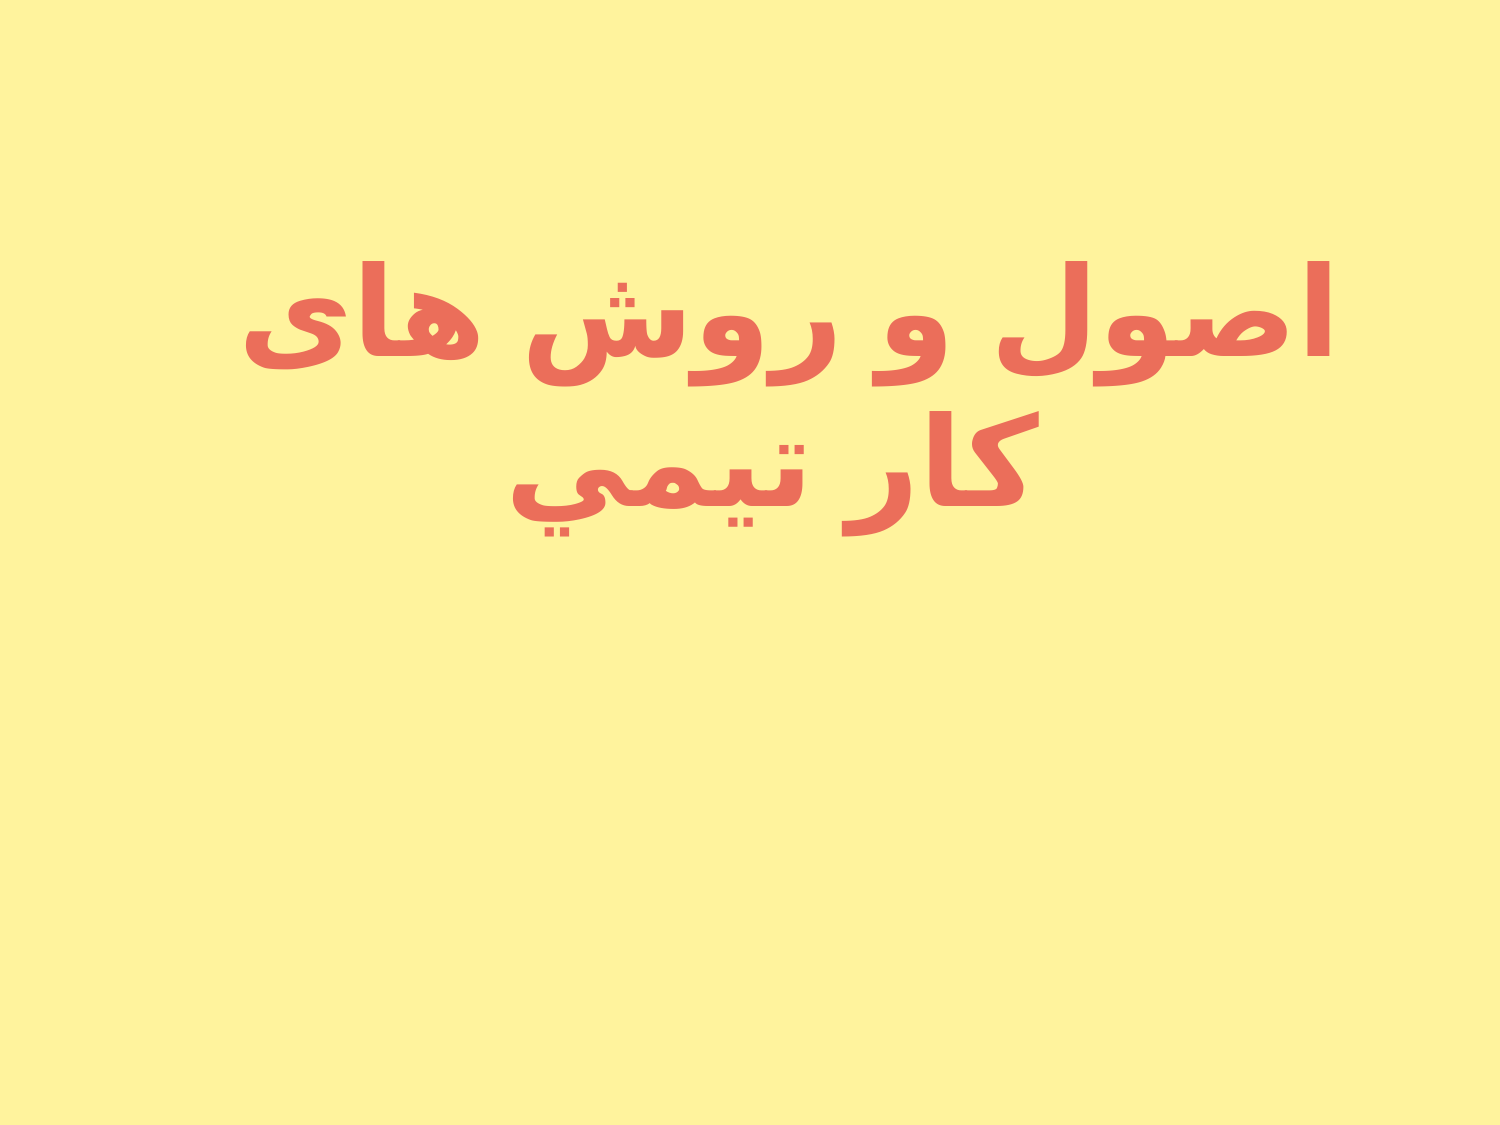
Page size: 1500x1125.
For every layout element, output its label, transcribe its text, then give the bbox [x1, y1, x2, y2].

title اصول و روش های كار تيمي [150, 93, 1395, 540]
